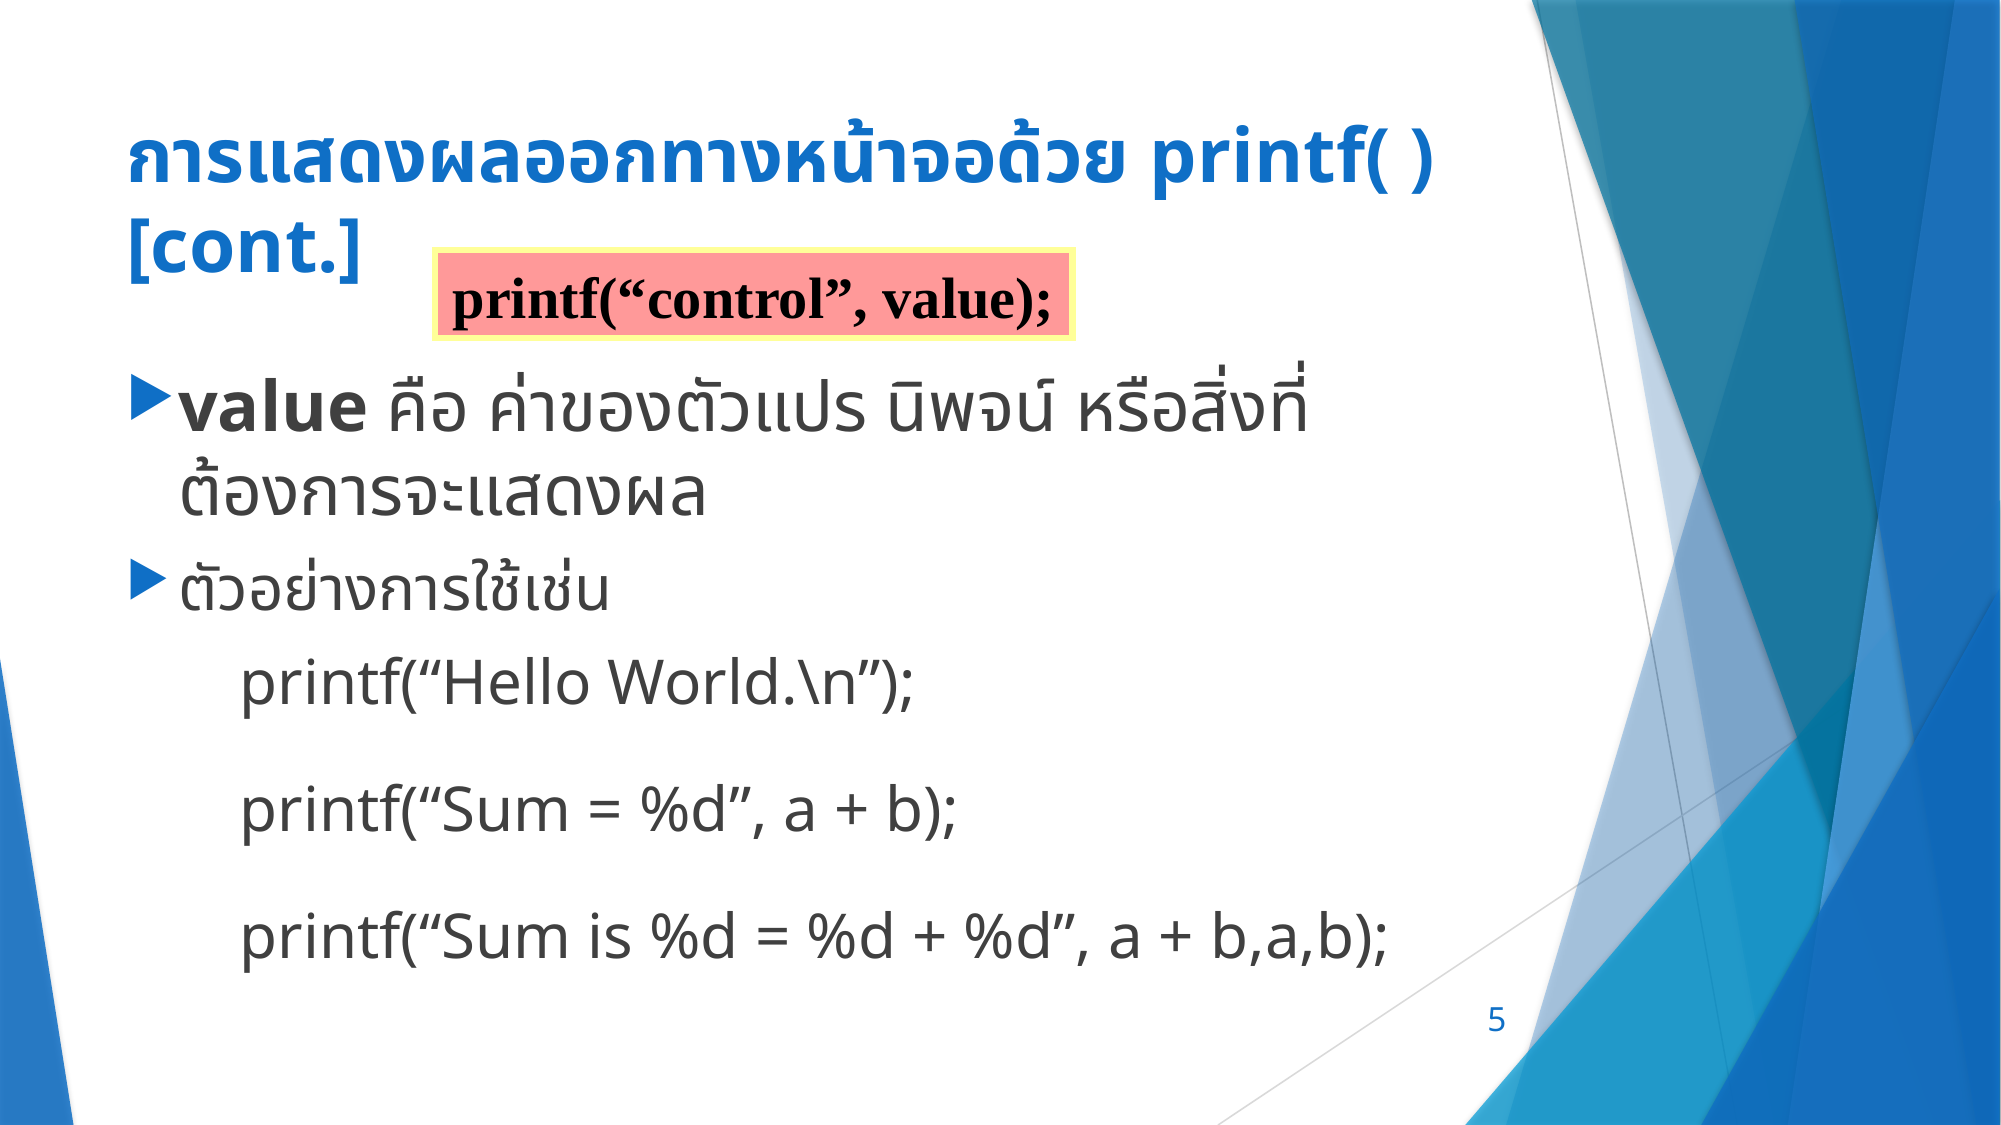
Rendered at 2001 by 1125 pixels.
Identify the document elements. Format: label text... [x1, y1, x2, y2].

text_box printf(“control”, value); [435, 249, 1073, 338]
slide_number 5 [1409, 991, 1522, 1051]
title การแสดงผลออกทางหน้าจอด้วย printf( ) [cont.] [111, 99, 1522, 317]
list value คือ ค่าของตัวแปร นิพจน์ หรือสิ่งที่ต้องการจะแสดงผล ตัวอย่างการใช้เช่น printf(“Hello World.\n”); printf(“Sum = %d”, a + b); printf(“Sum is %d = %d + %d”, a + b,a,b); [111, 354, 1522, 992]
